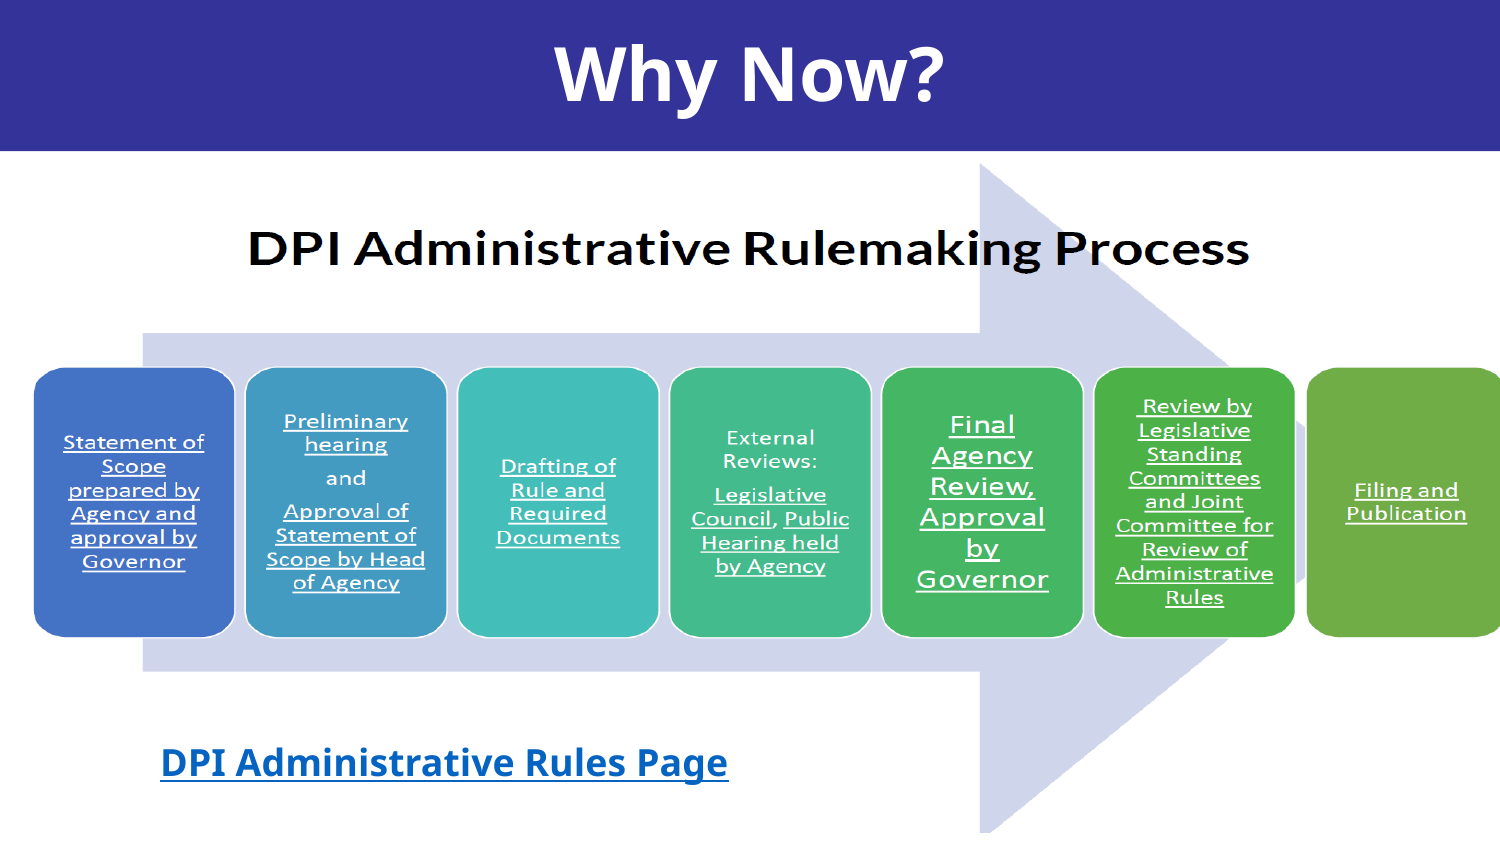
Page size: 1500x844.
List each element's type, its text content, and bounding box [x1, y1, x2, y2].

picture [0, 152, 1500, 833]
text_box Why Now? [0, 10, 1500, 131]
